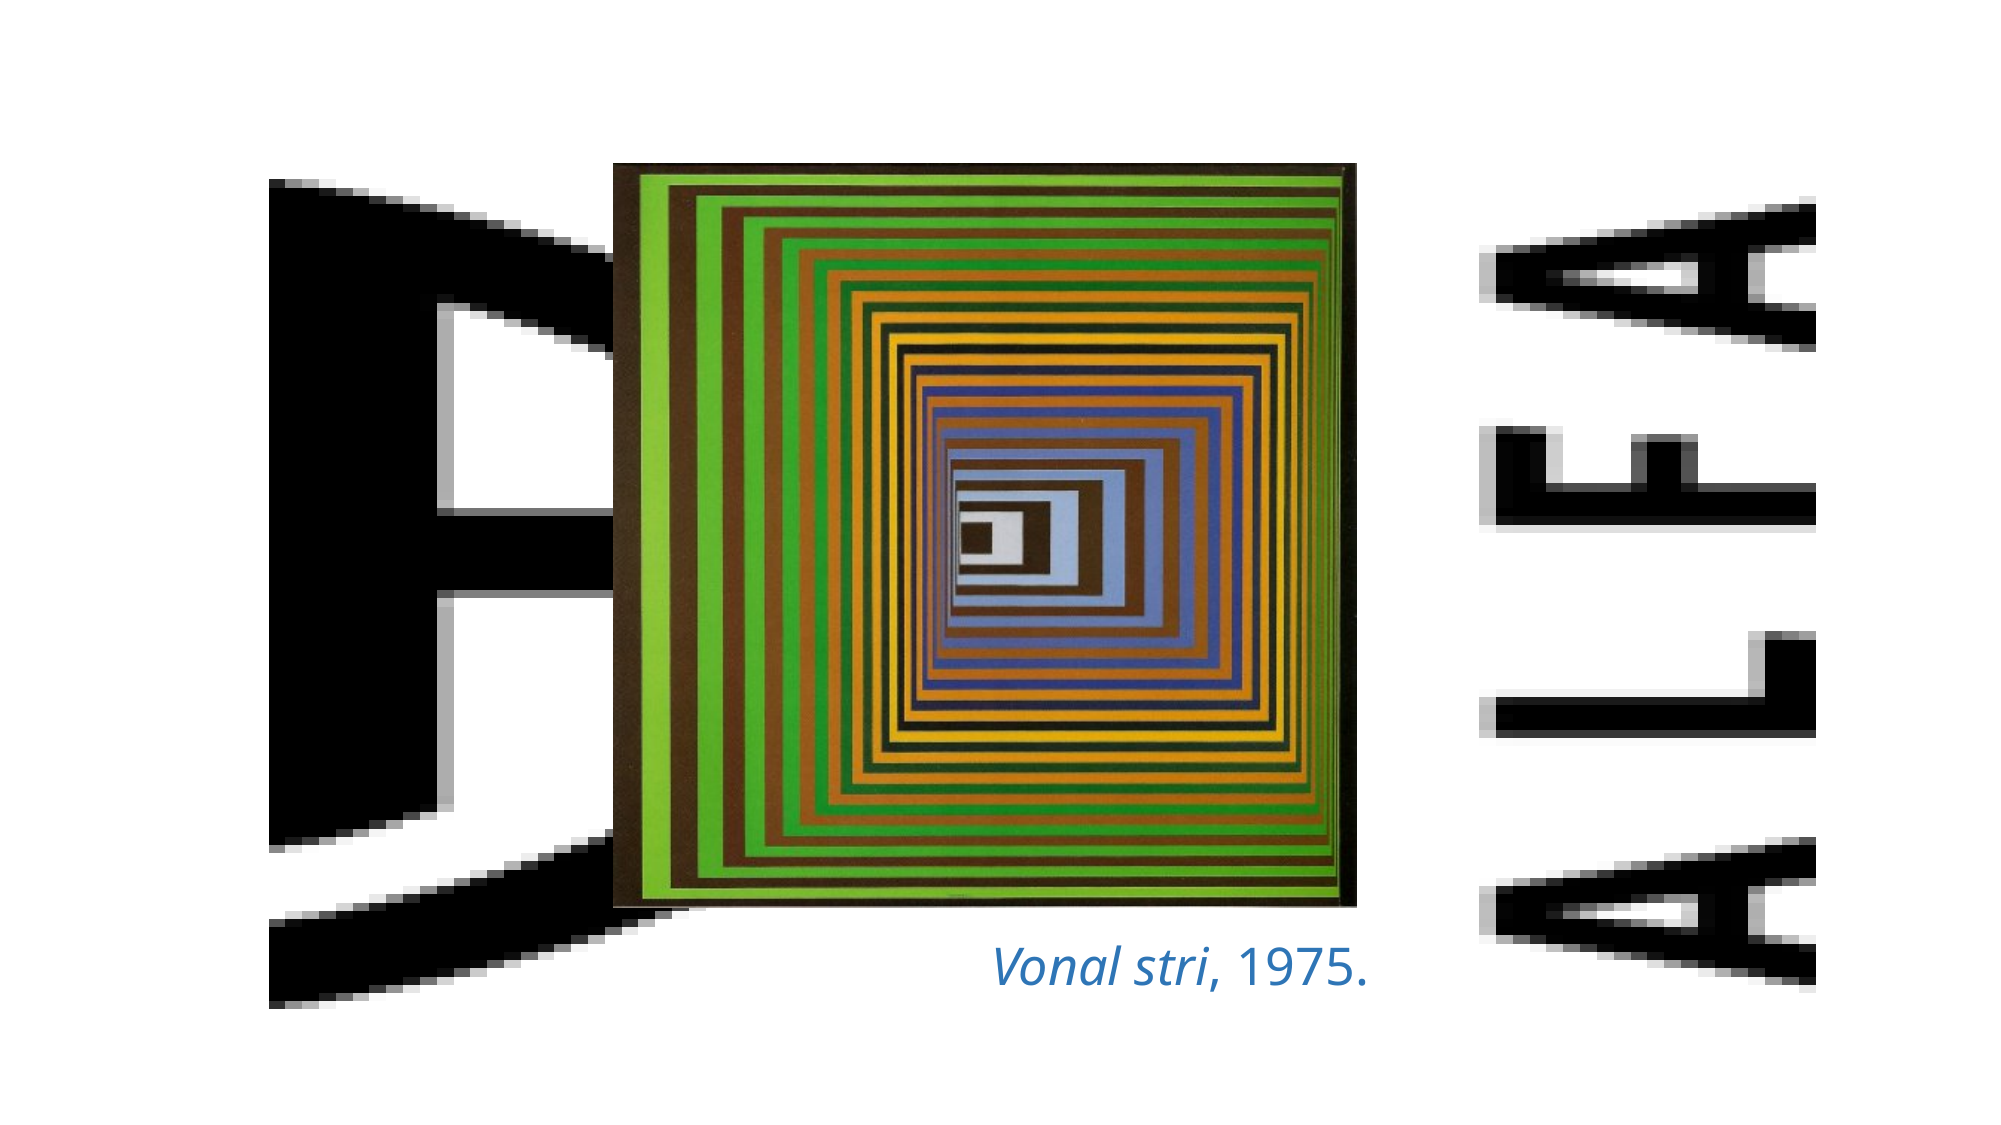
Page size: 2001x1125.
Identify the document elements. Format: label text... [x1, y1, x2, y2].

picture [0, 0, 2001, 1125]
text_box Vonal stri, 1975. [976, 925, 1610, 1003]
